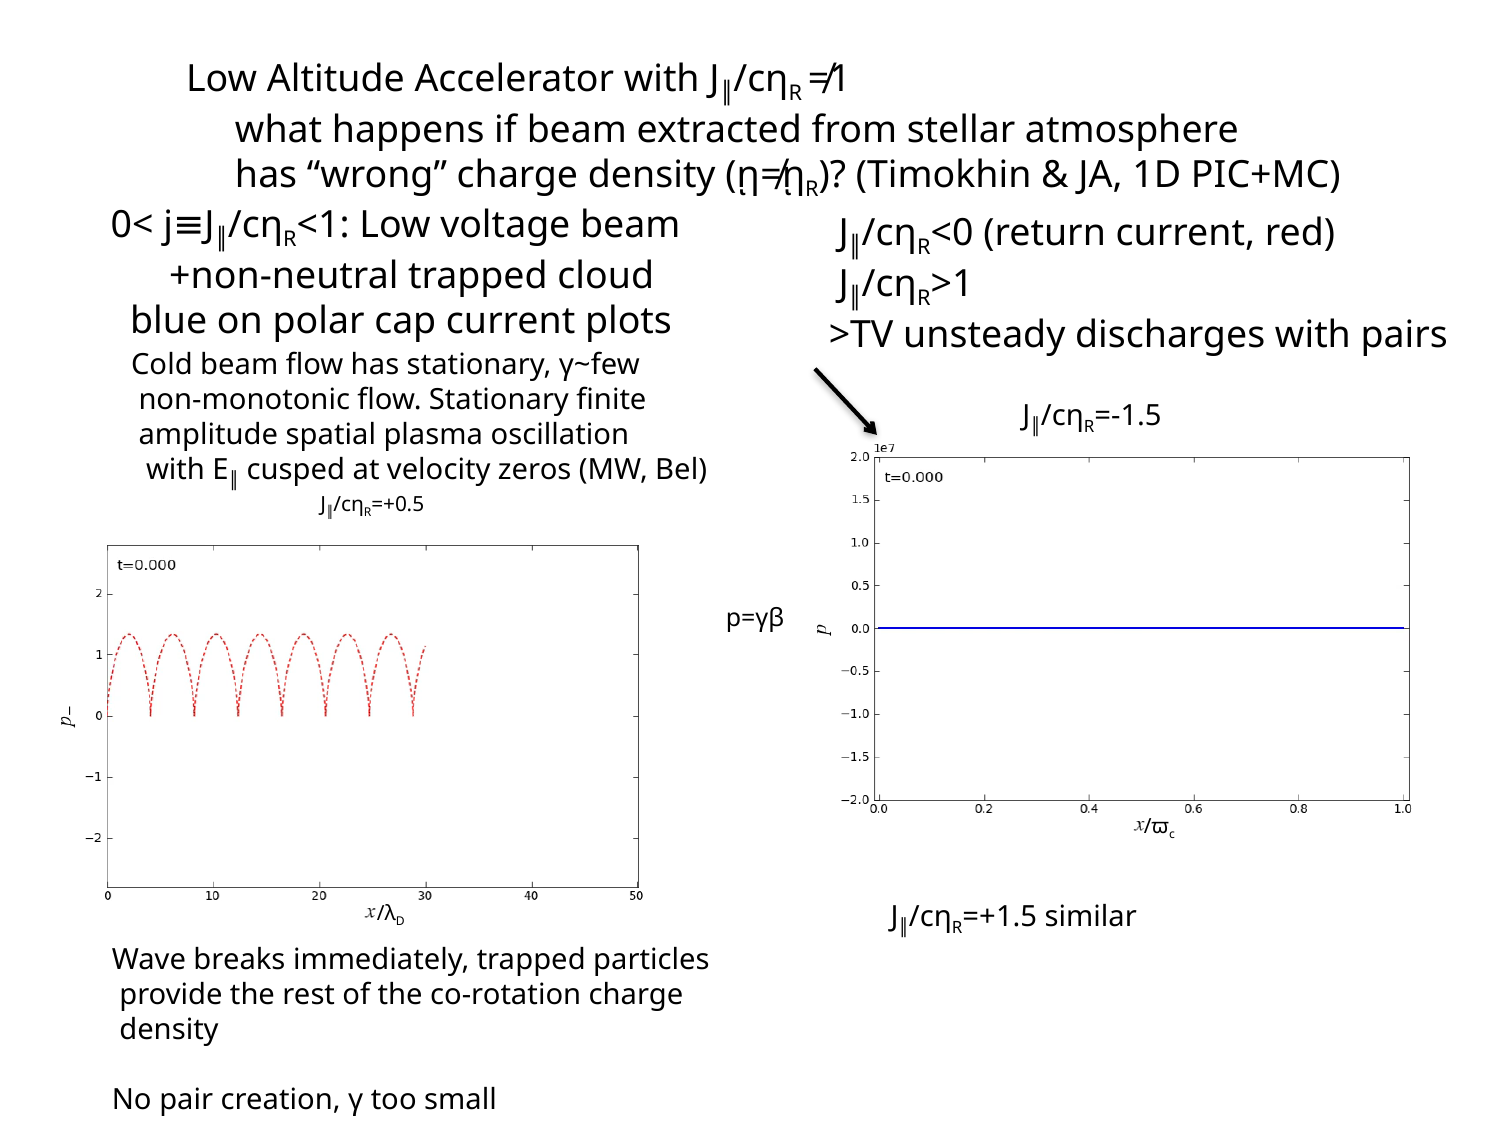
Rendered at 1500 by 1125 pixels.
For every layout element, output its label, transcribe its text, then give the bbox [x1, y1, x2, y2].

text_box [35, 517, 656, 940]
text_box Low Altitude Accelerator with J║/cηR ≠1 what happens if beam extracted from stellar atmosphere has “wrong” charge density (ῃ≠ῃR)? (Timokhin & JA, 1D PIC+MC) [171, 46, 1357, 209]
text_box Wave breaks immediately, trapped particles provide the rest of the co-rotation charge density No pair creation, γ too small [97, 933, 726, 1123]
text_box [812, 370, 880, 434]
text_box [802, 429, 1427, 854]
text_box J║/cηR=+0.5 [305, 482, 445, 516]
text_box J║/cηR=+1.5 similar [875, 889, 1160, 945]
text_box 0< j≡J║/cηR<1: Low voltage beam +non-neutral trapped cloud blue on polar cap current plots [95, 192, 706, 400]
text_box J║/cηR=-1.5 [1007, 388, 1185, 427]
text_box p=γβ [711, 593, 797, 639]
text_box J║/cηR<0 (return current, red) J║/cηR>1 >TV unsteady discharges with pairs [813, 200, 1474, 363]
text_box Cold beam flow has stationary, γ~few non-monotonic flow. Stationary finite amplitude spatial plasma oscillation with E║ cusped at velocity zeros (MW, Bel) [116, 337, 723, 498]
